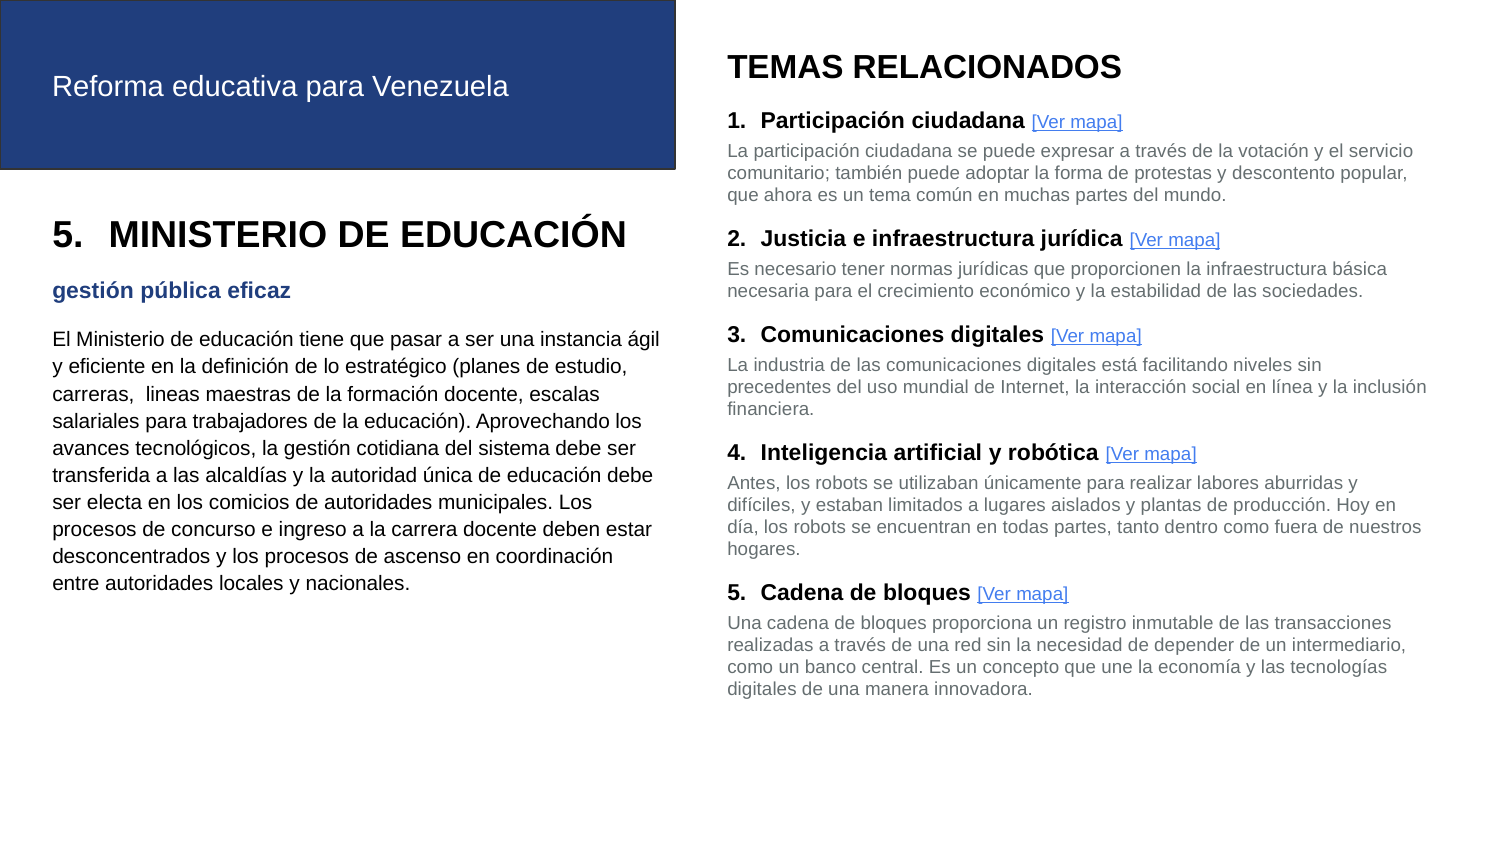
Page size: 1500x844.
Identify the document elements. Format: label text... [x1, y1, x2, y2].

text_box Reforma educativa para Venezuela [0, 0, 675, 169]
text_box MINISTERIO DE EDUCACIÓN gestión pública eficaz El Ministerio de educación tiene que pasar a ser una instancia ágil y eficiente en la definición de lo estratégico (planes de estudio, carreras, lineas maestras de la formación docente, escalas salariales para trabajadores de la educación). Aprovechando los avances tecnológicos, la gestión cotidiana del sistema debe ser transferida a las alcaldías y la autoridad única de educación debe ser electa en los comicios de autoridades municipales. Los procesos de concurso e ingreso a la carrera docente deben estar desconcentrados y los procesos de ascenso en coordinación entre autoridades locales y nacionales. [37, 202, 675, 836]
text_box TEMAS RELACIONADOS Participación ciudadana [Ver mapa] La participación ciudadana se puede expresar a través de la votación y el servicio comunitario; también puede adoptar la forma de protestas y descontento popular, que ahora es un tema común en muchas partes del mundo. Justicia e infraestructura jurídica [Ver mapa] Es necesario tener normas jurídicas que proporcionen la infraestructura básica necesaria para el crecimiento económico y la estabilidad de las sociedades. Comunicaciones digitales [Ver mapa] La industria de las comunicaciones digitales está facilitando niveles sin precedentes del uso mundial de Internet, la interacción social en línea y la inclusión financiera. Inteligencia artificial y robótica [Ver mapa] Antes, los robots se utilizaban únicamente para realizar labores aburridas y difíciles, y estaban limitados a lugares aislados y plantas de producción. Hoy en día, los robots se encuentran en todas partes, tanto dentro como fuera de nuestros hogares. Cadena de bloques [Ver mapa] Una cadena de bloques proporciona un registro inmutable de las transacciones realizadas a través de una red sin la necesidad de depender de un intermediario, como un banco central. Es un concepto que une la economía y las tecnologías digitales de una manera innovadora. [712, 37, 1444, 758]
